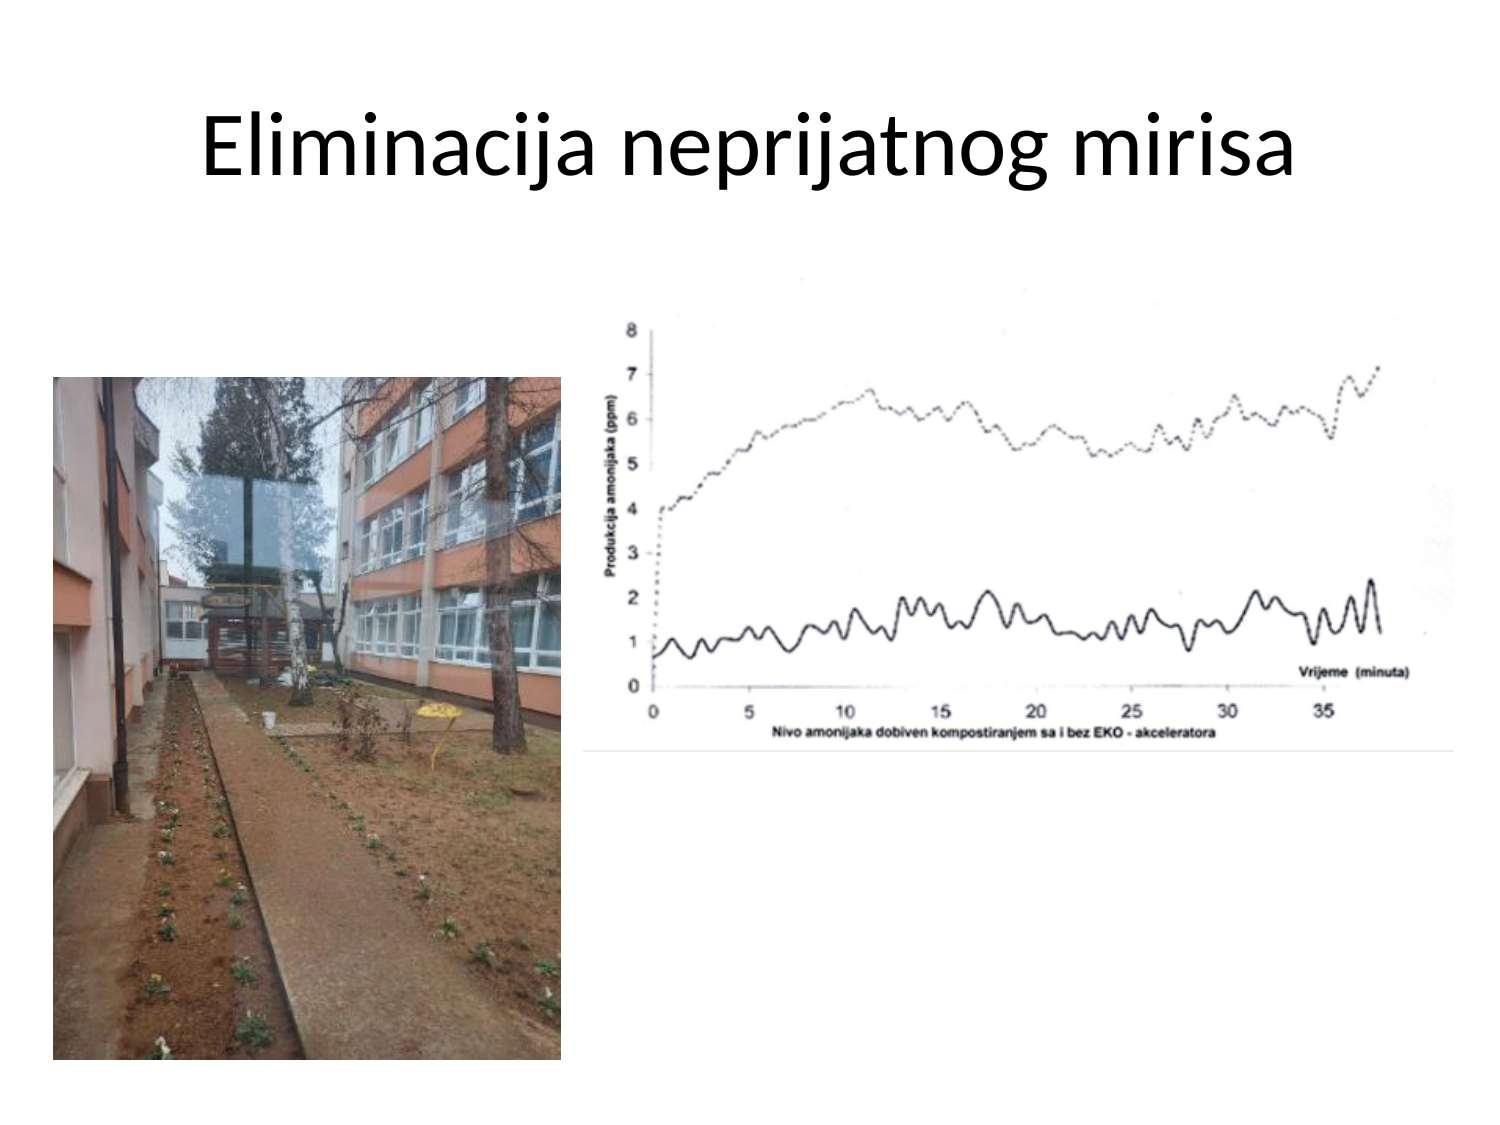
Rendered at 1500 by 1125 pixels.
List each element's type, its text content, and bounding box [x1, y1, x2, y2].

picture [583, 278, 1454, 752]
title Eliminacija neprijatnog mirisa [75, 45, 1425, 233]
picture [52, 376, 562, 1060]
